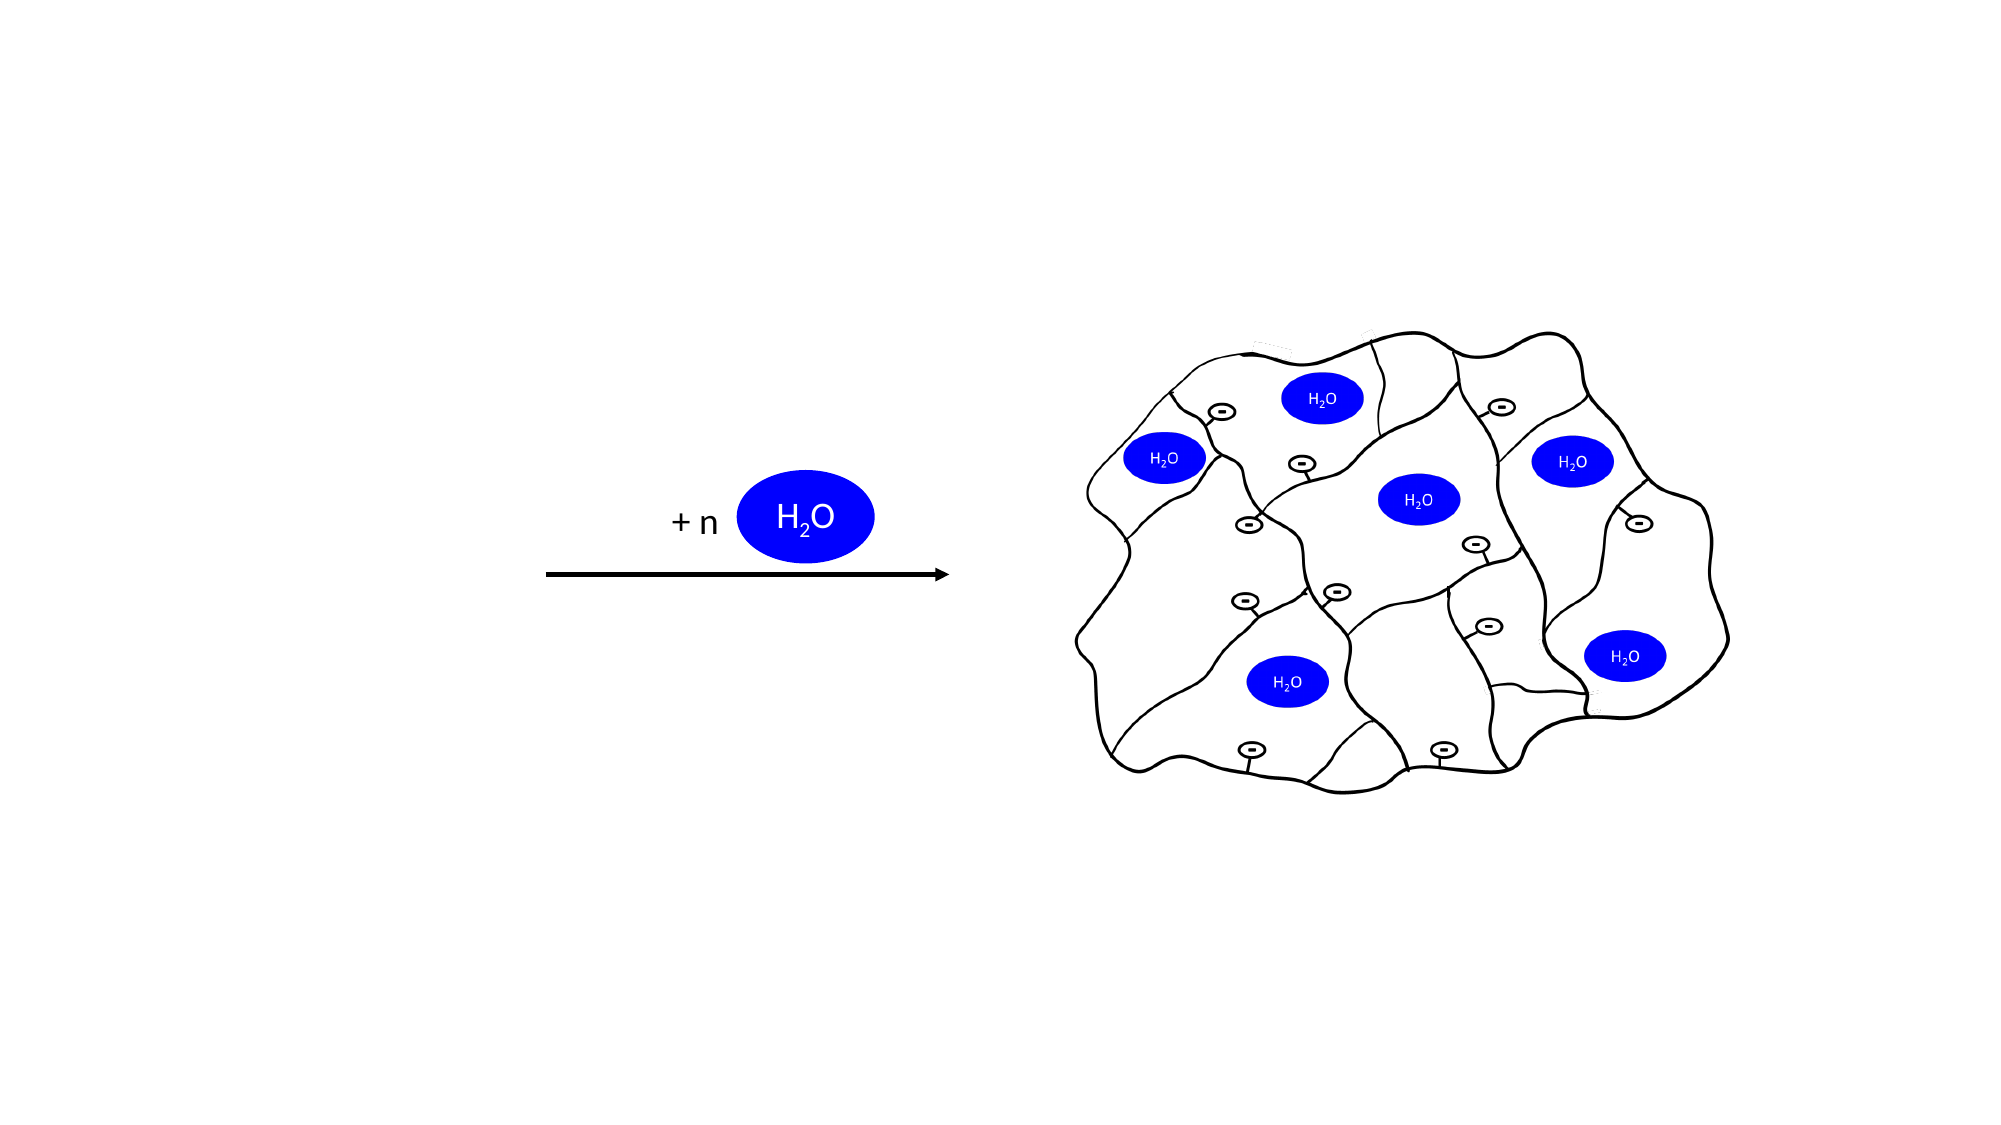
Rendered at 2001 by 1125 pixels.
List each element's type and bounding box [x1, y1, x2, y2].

text_box [149, 328, 1732, 797]
